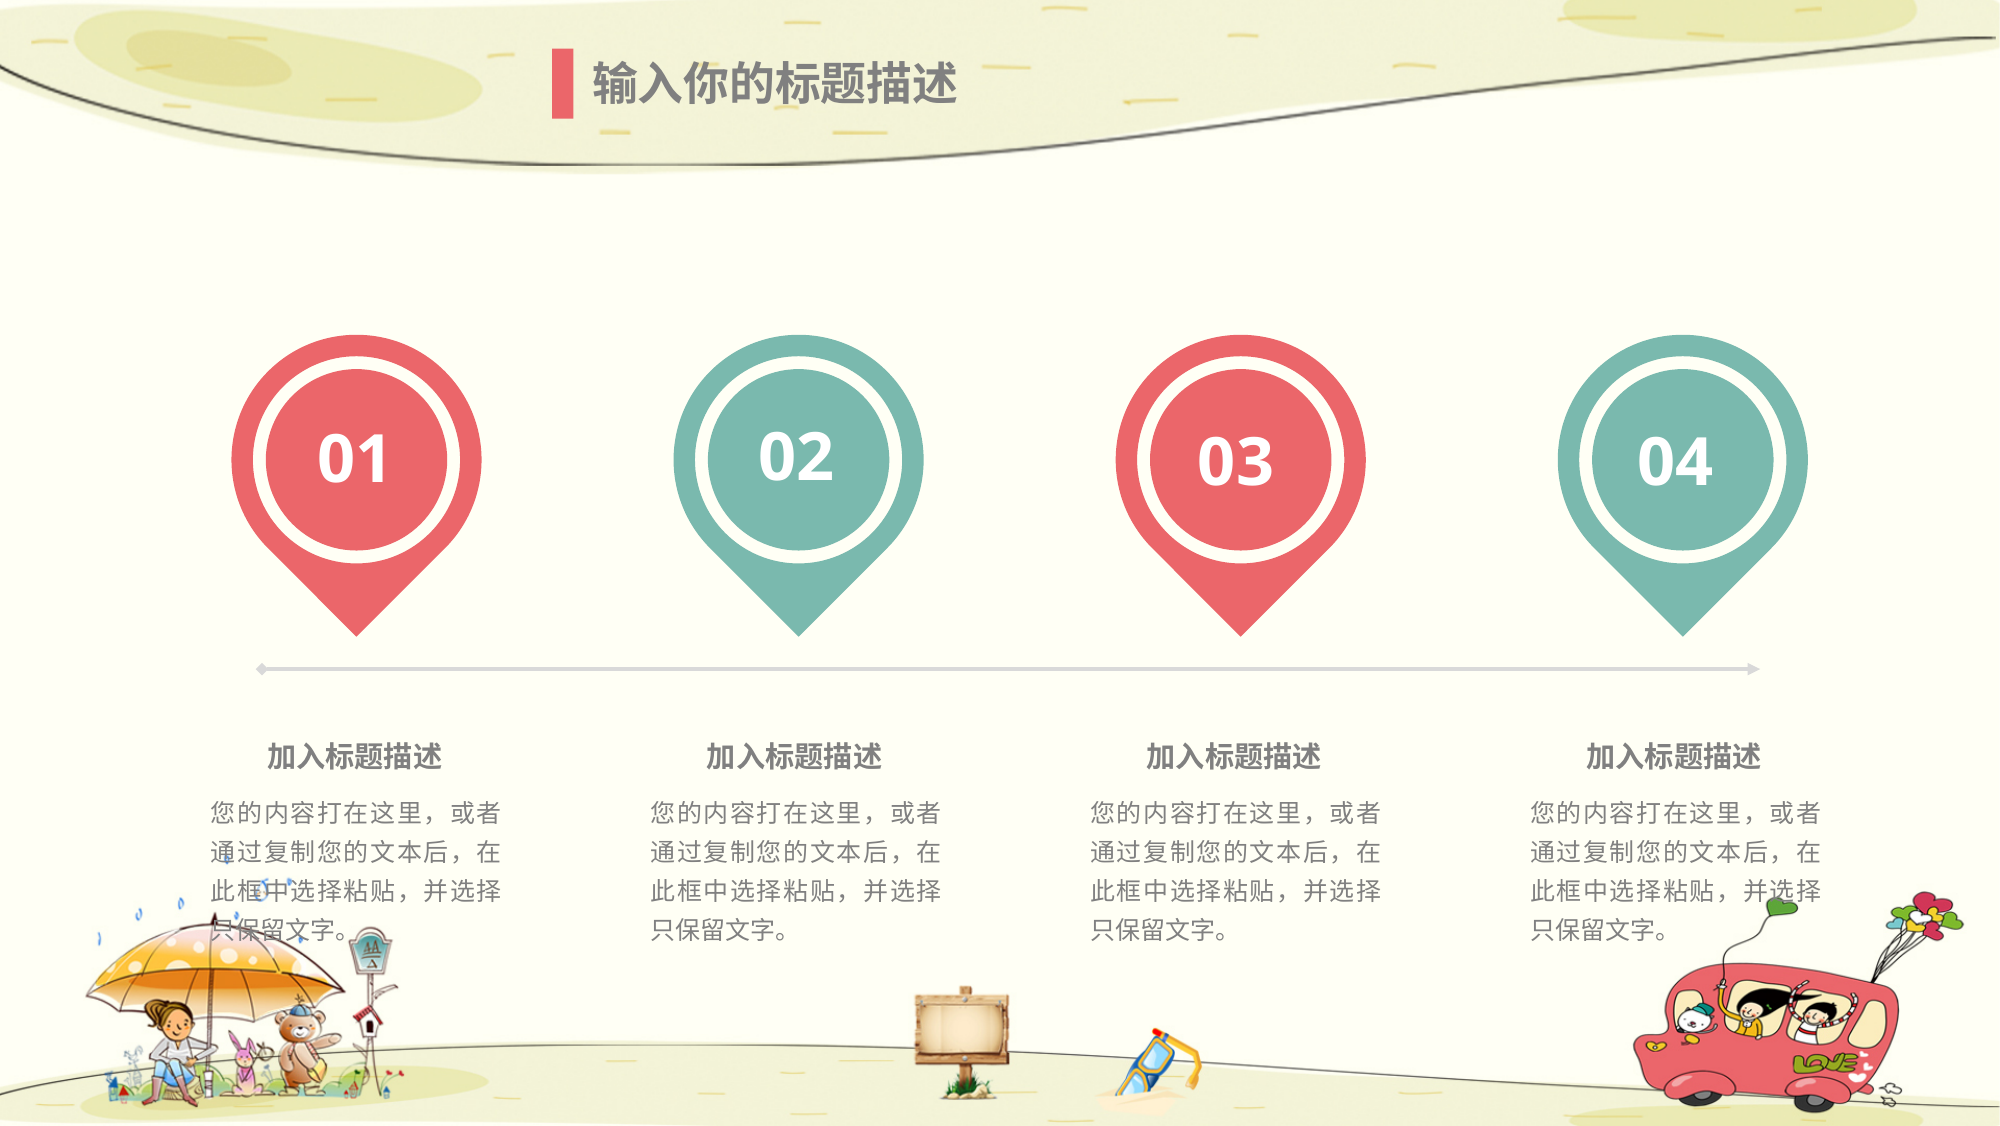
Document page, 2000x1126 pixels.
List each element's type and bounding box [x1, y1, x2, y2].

text_box [1075, 730, 1397, 955]
text_box [1557, 334, 1809, 637]
text_box [673, 334, 924, 637]
text_box [195, 730, 518, 951]
text_box [1115, 334, 1367, 637]
text_box [635, 730, 957, 951]
text_box [544, 47, 1007, 119]
picture [0, 0, 2000, 1126]
text_box [231, 334, 482, 637]
text_box [1515, 730, 1837, 951]
text_box [255, 662, 1761, 676]
